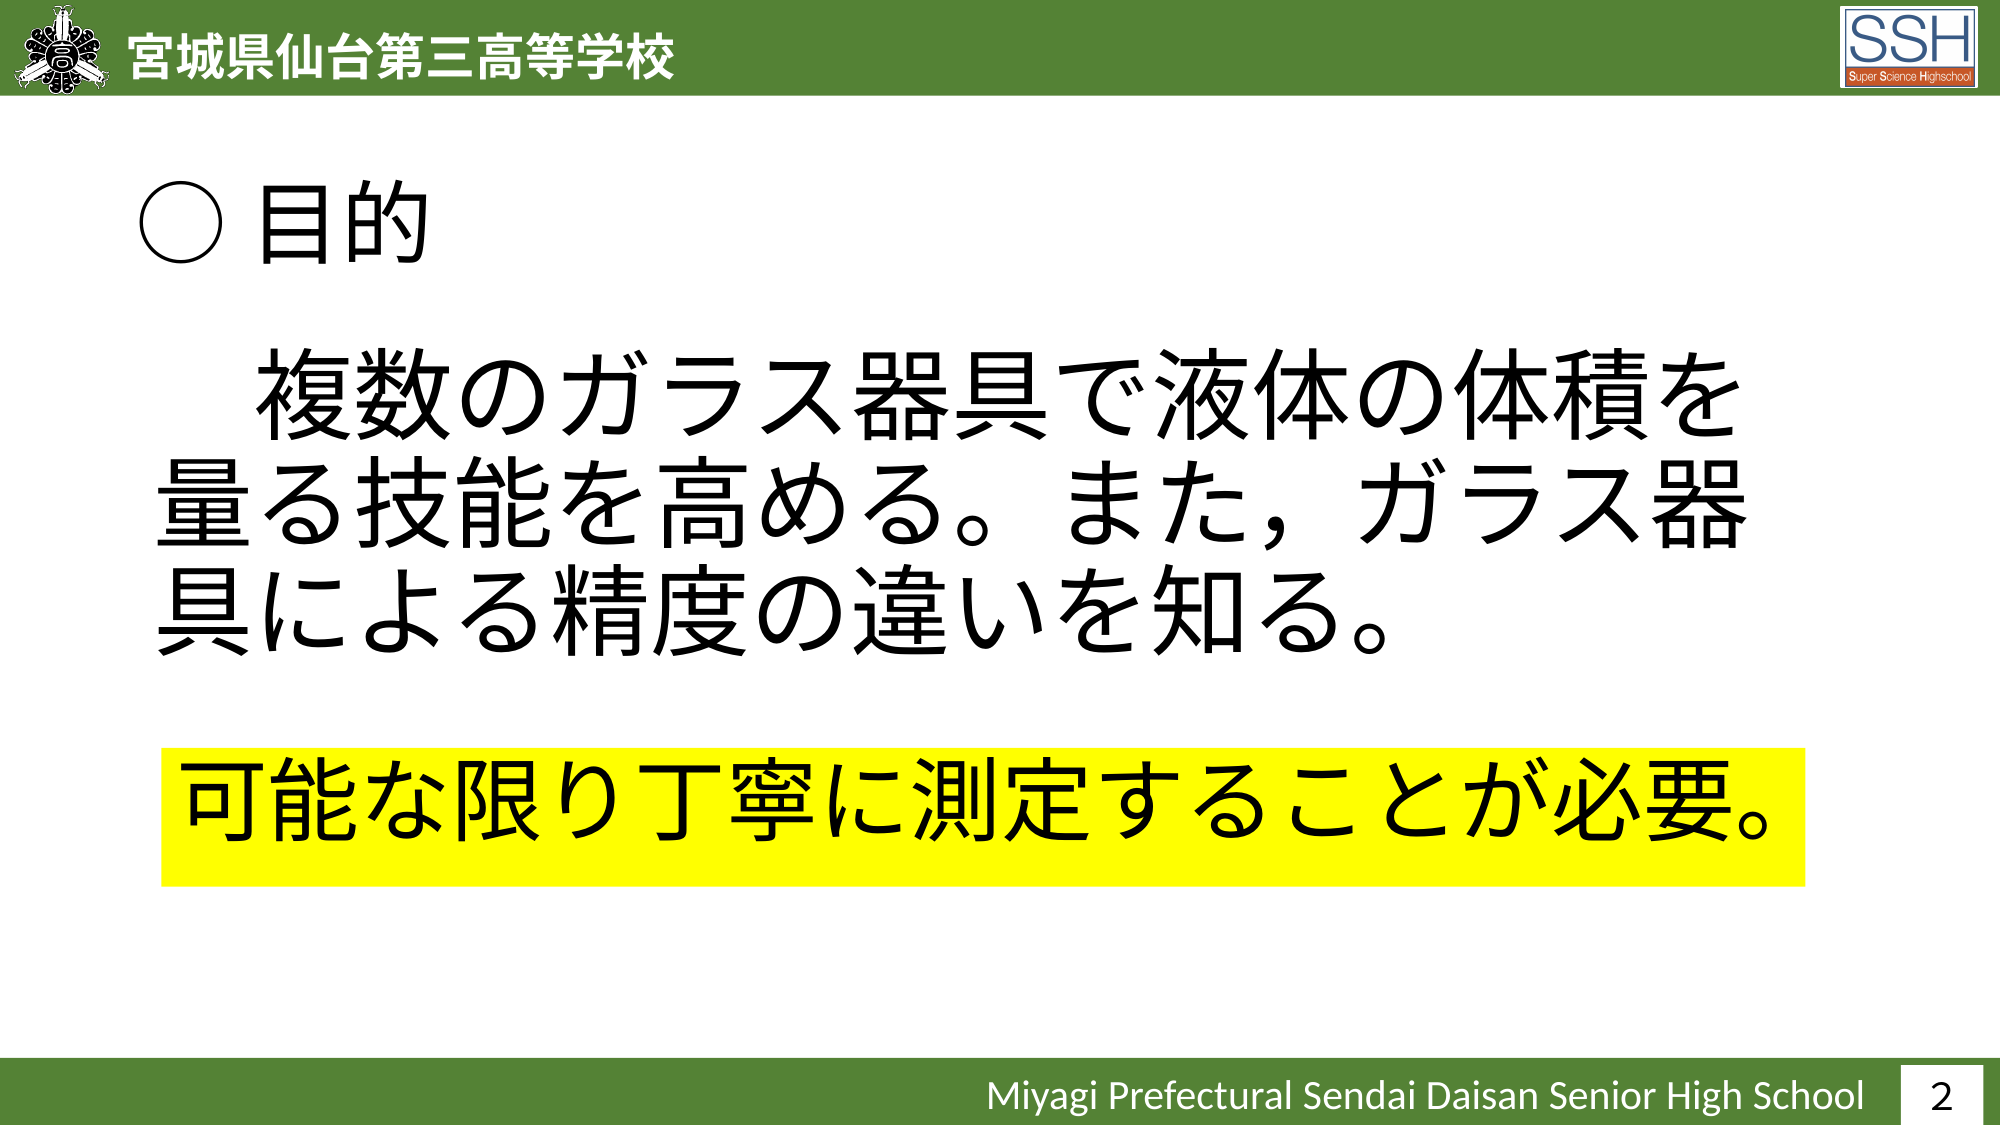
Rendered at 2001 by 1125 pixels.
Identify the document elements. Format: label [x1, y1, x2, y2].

text_box [0, 0, 2000, 1125]
